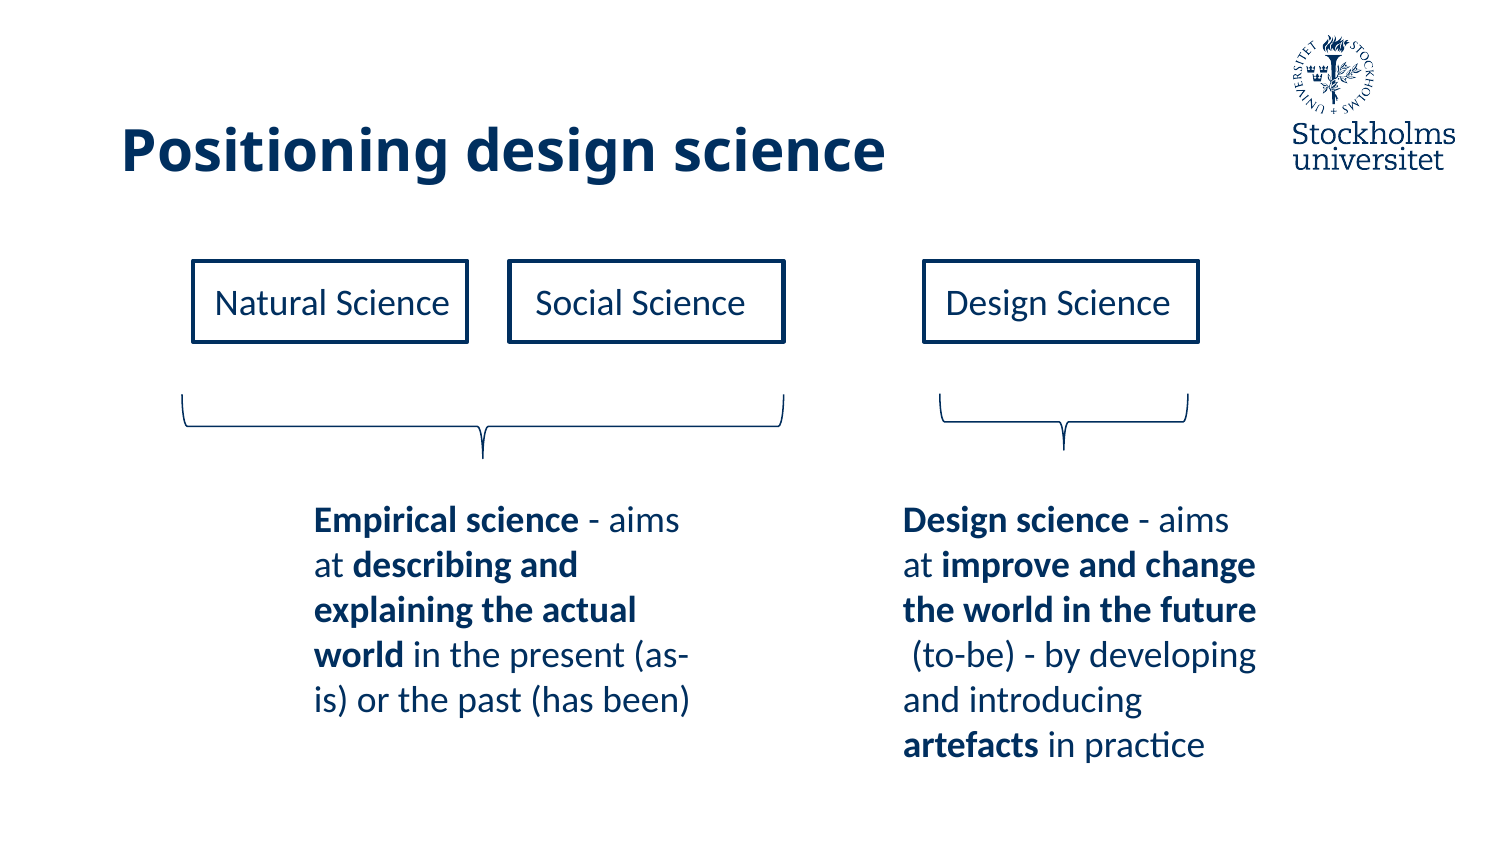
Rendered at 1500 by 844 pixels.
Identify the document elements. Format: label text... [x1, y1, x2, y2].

text_box [939, 393, 1189, 451]
text_box [191, 259, 469, 344]
text_box [507, 259, 786, 344]
picture [1293, 35, 1455, 105]
title Positioning design science [105, 105, 1462, 269]
text_box Empirical science - aims at describing and explaining the actual world in the present (as-is) or the past (has been) [299, 487, 707, 772]
text_box Design Science [930, 270, 1187, 331]
text_box Natural Science [199, 270, 466, 331]
text_box [922, 259, 1200, 344]
text_box Social Science [520, 270, 762, 331]
text_box [181, 394, 785, 460]
text_box Design science - aims at improve and change the world in the future (to-be) - by developing and introducing artefacts in practice [813, 487, 1279, 817]
